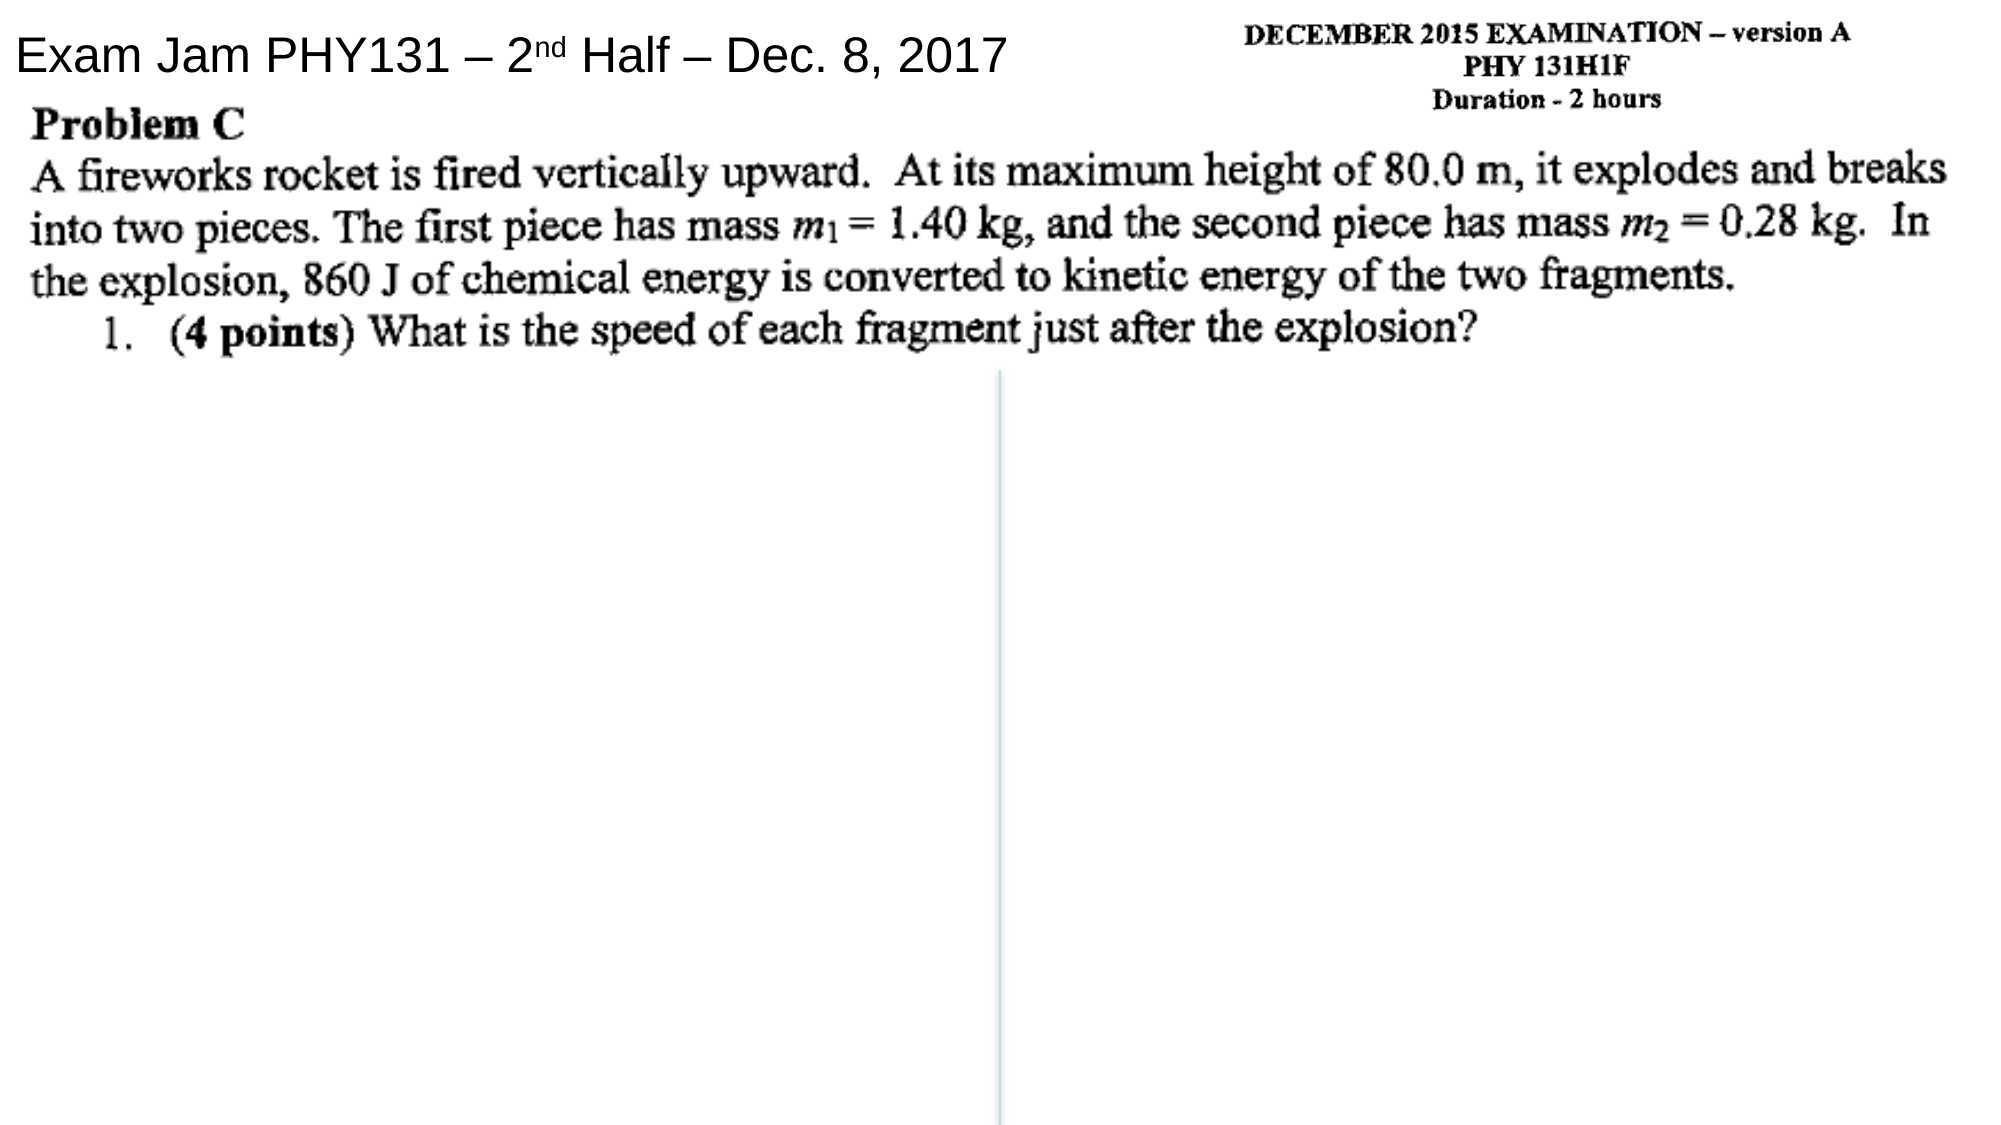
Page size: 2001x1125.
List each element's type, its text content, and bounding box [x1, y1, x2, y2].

picture [24, 16, 1976, 371]
title Exam Jam PHY131 – 2nd Half – Dec. 8, 2017 [0, 5, 1713, 101]
